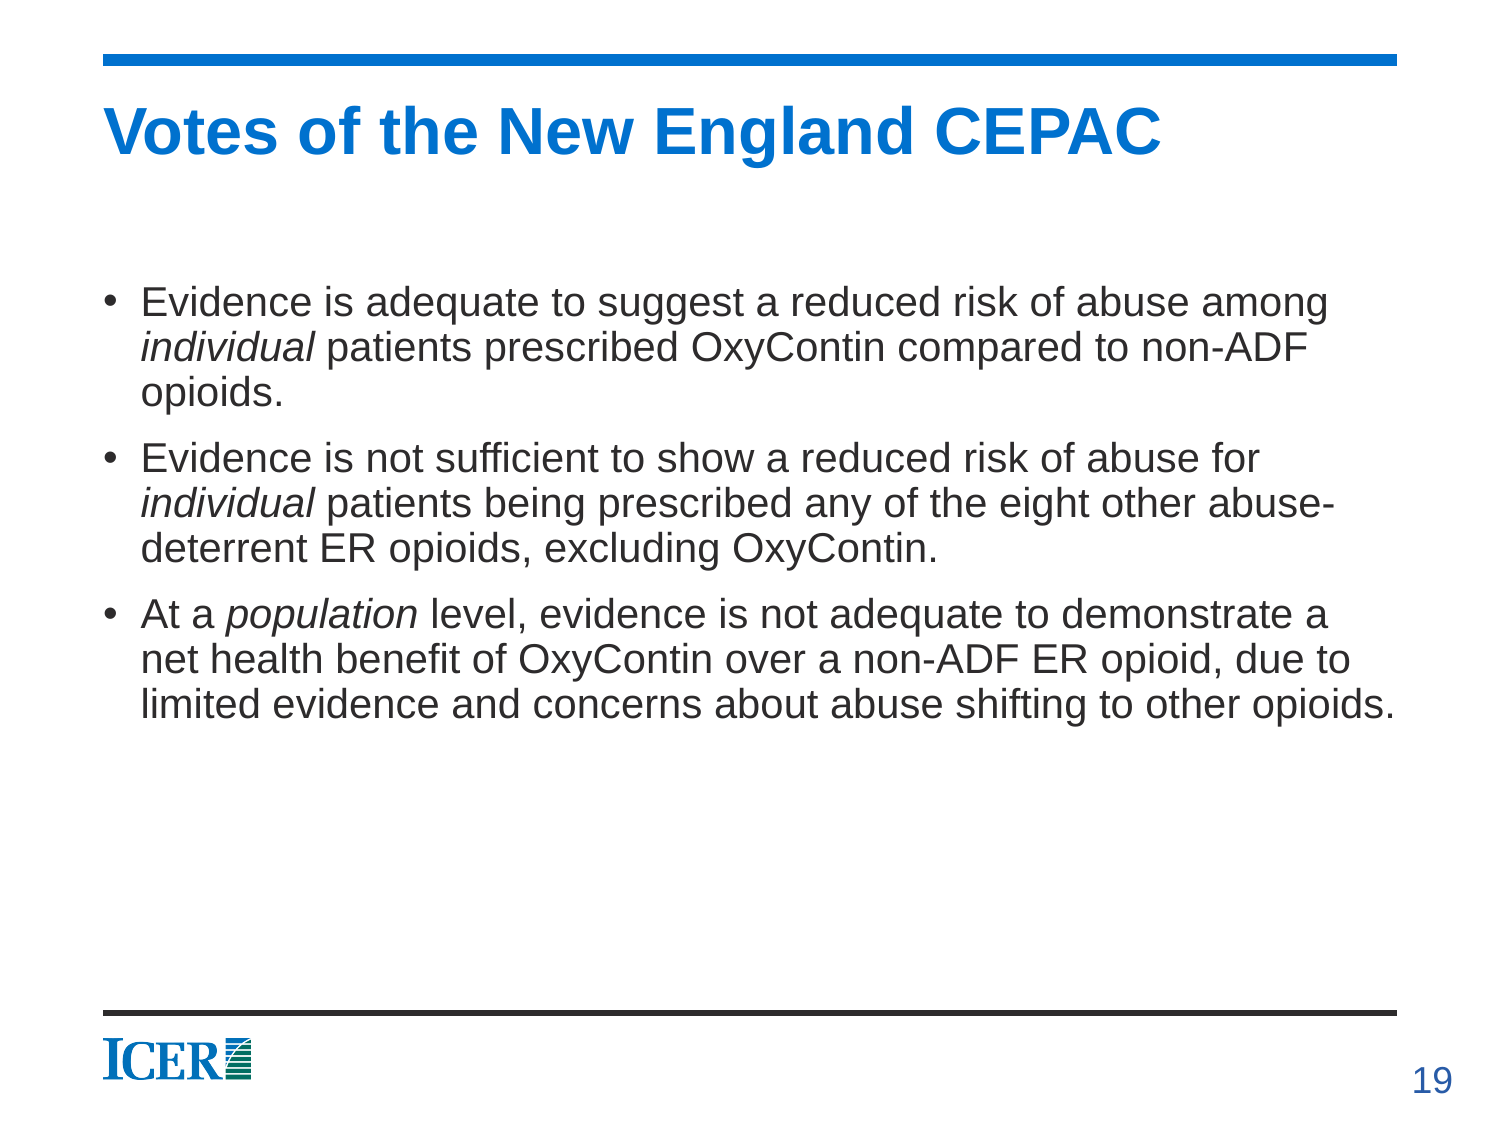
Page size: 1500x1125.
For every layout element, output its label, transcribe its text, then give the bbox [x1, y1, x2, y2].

list Evidence is adequate to suggest a reduced risk of abuse among individual patients prescribed OxyContin compared to non-ADF opioids. Evidence is not sufficient to show a reduced risk of abuse for individual patients being prescribed any of the eight other abuse-deterrent ER opioids, excluding OxyContin. At a population level, evidence is not adequate to demonstrate a net health benefit of OxyContin over a non-ADF ER opioid, due to limited evidence and concerns about abuse shifting to other opioids. [103, 273, 1397, 1014]
picture [103, 1038, 251, 1080]
title Votes of the New England CEPAC [103, 89, 1397, 248]
